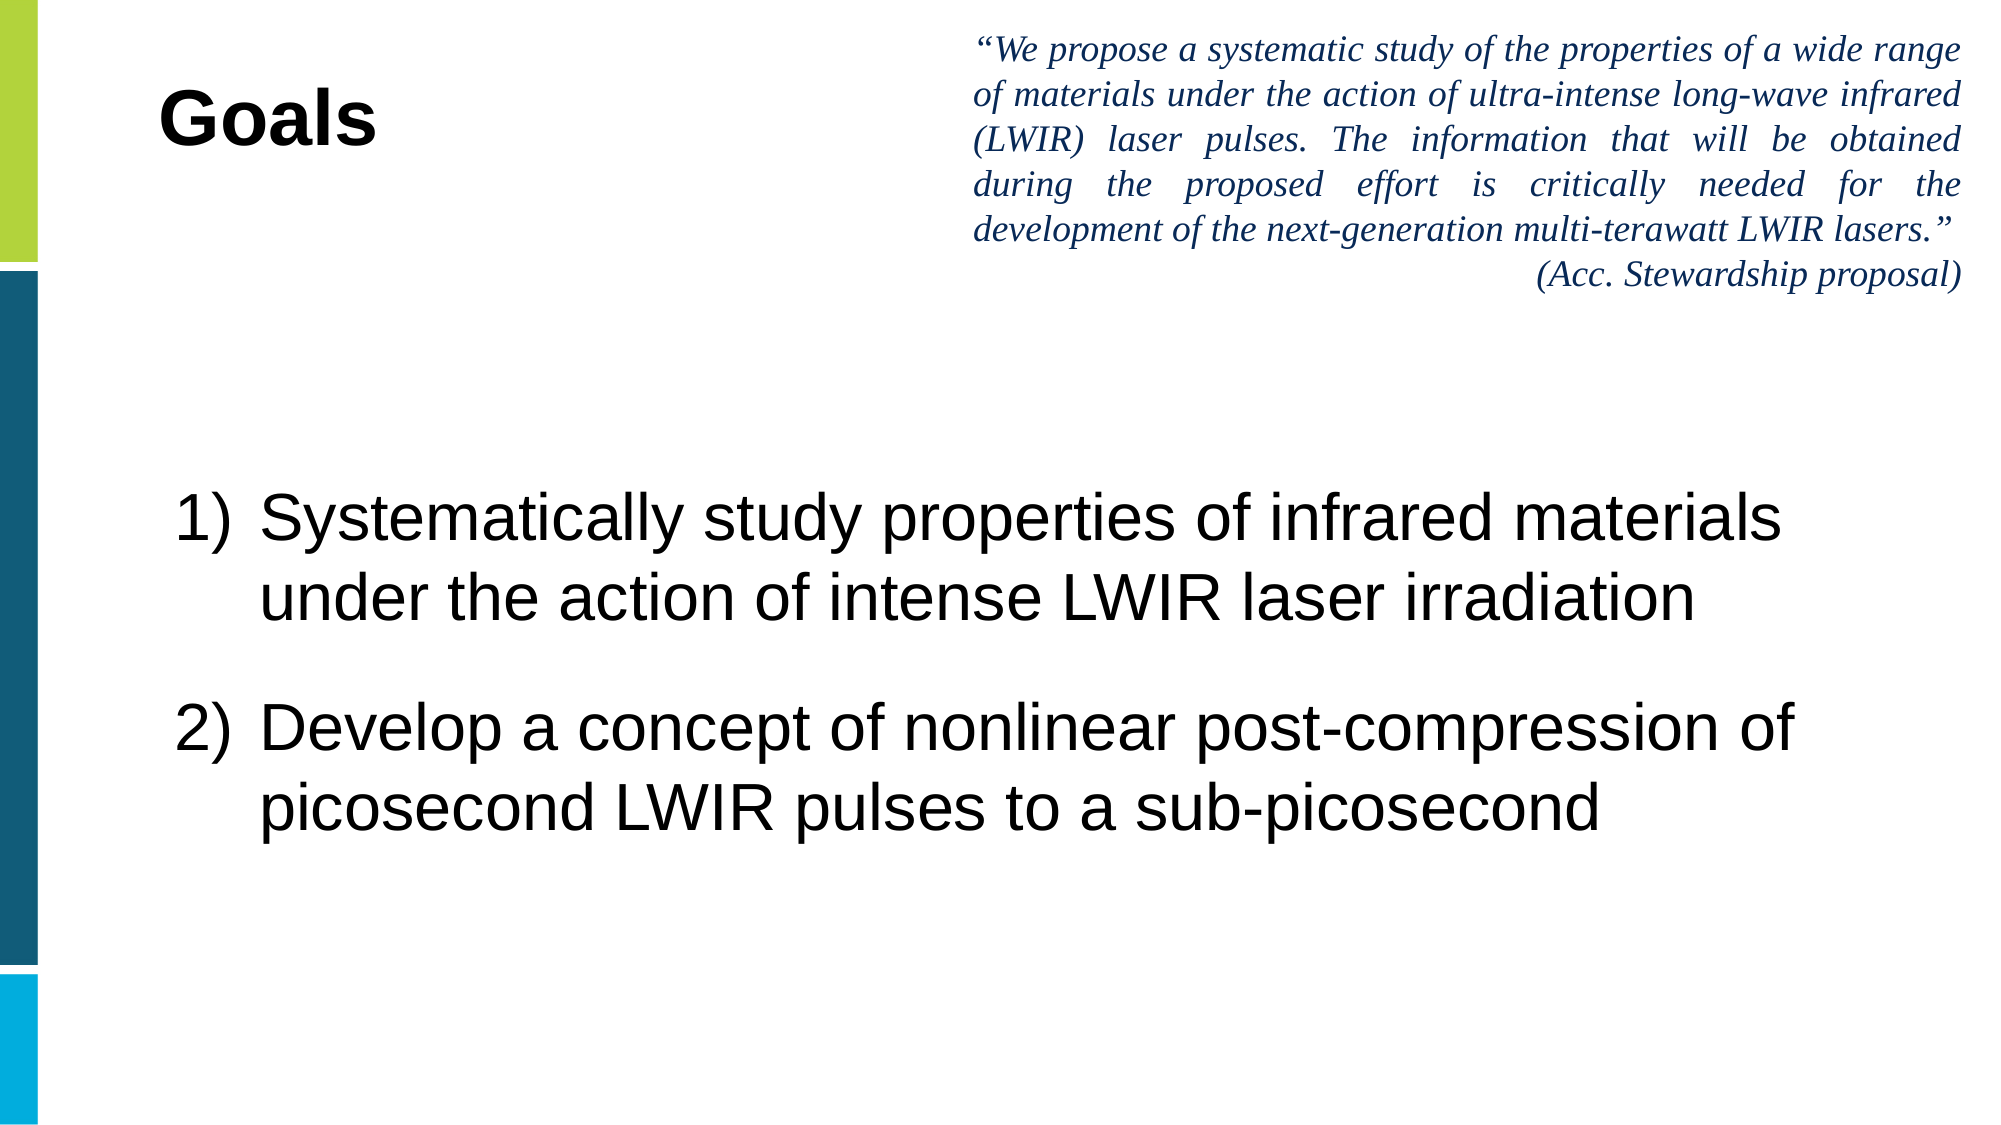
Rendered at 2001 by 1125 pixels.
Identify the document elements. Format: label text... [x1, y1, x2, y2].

text_box Goals [143, 69, 958, 171]
picture [0, 0, 2001, 1125]
text_box Systematically study properties of infrared materials under the action of intense LWIR laser irradiation Develop a concept of nonlinear post-compression of picosecond LWIR pulses to a sub-picosecond [159, 466, 1850, 851]
text_box “We propose a systematic study of the properties of a wide range of materials under the action of ultra-intense long-wave infrared (LWIR) laser pulses. The information that will be obtained during the proposed effort is critically needed for the development of the next-generation multi-terawatt LWIR lasers.” (Acc. Stewardship proposal) [958, 16, 1978, 302]
